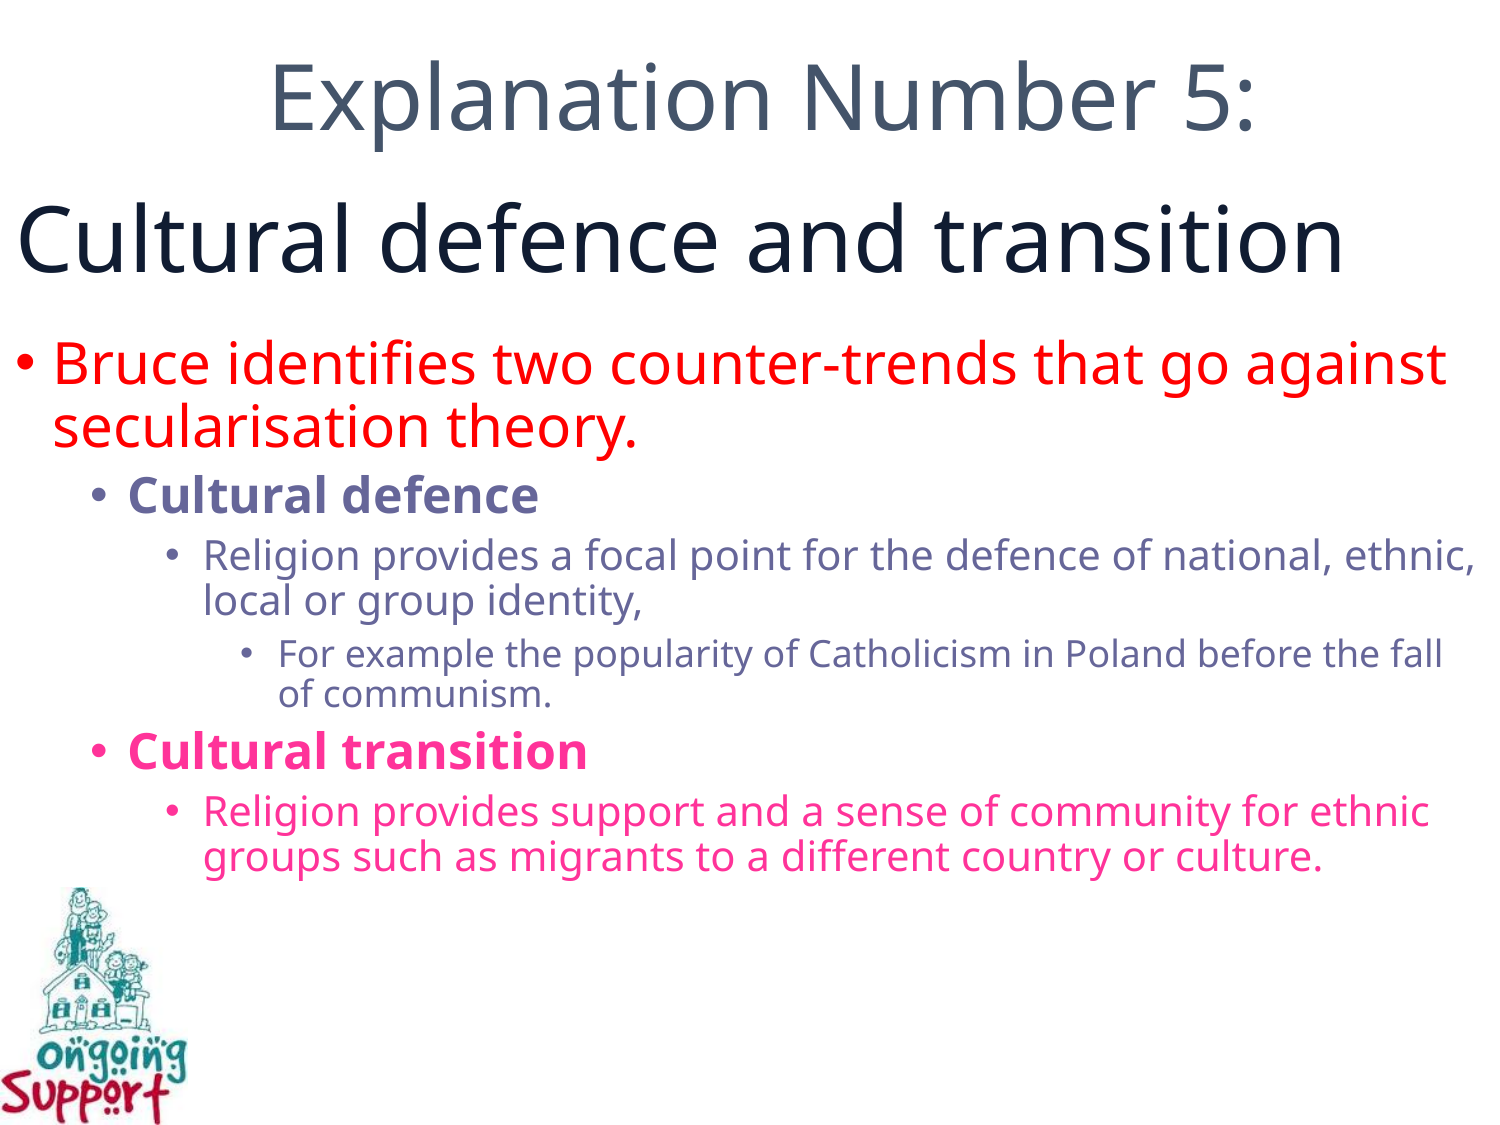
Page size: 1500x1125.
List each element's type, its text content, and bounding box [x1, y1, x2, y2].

text_box Explanation Number 5: [88, 0, 1439, 188]
picture [0, 887, 188, 1125]
title Cultural defence and transition [0, 148, 1500, 326]
list Bruce identifies two counter-trends that go against secularisation theory. Cultural defence Religion provides a focal point for the defence of national, ethnic, local or group identity, For example the popularity of Catholicism in Poland before the fall of communism. Cultural transition Religion provides support and a sense of community for ethnic groups such as migrants to a different country or culture. [0, 326, 1500, 1069]
